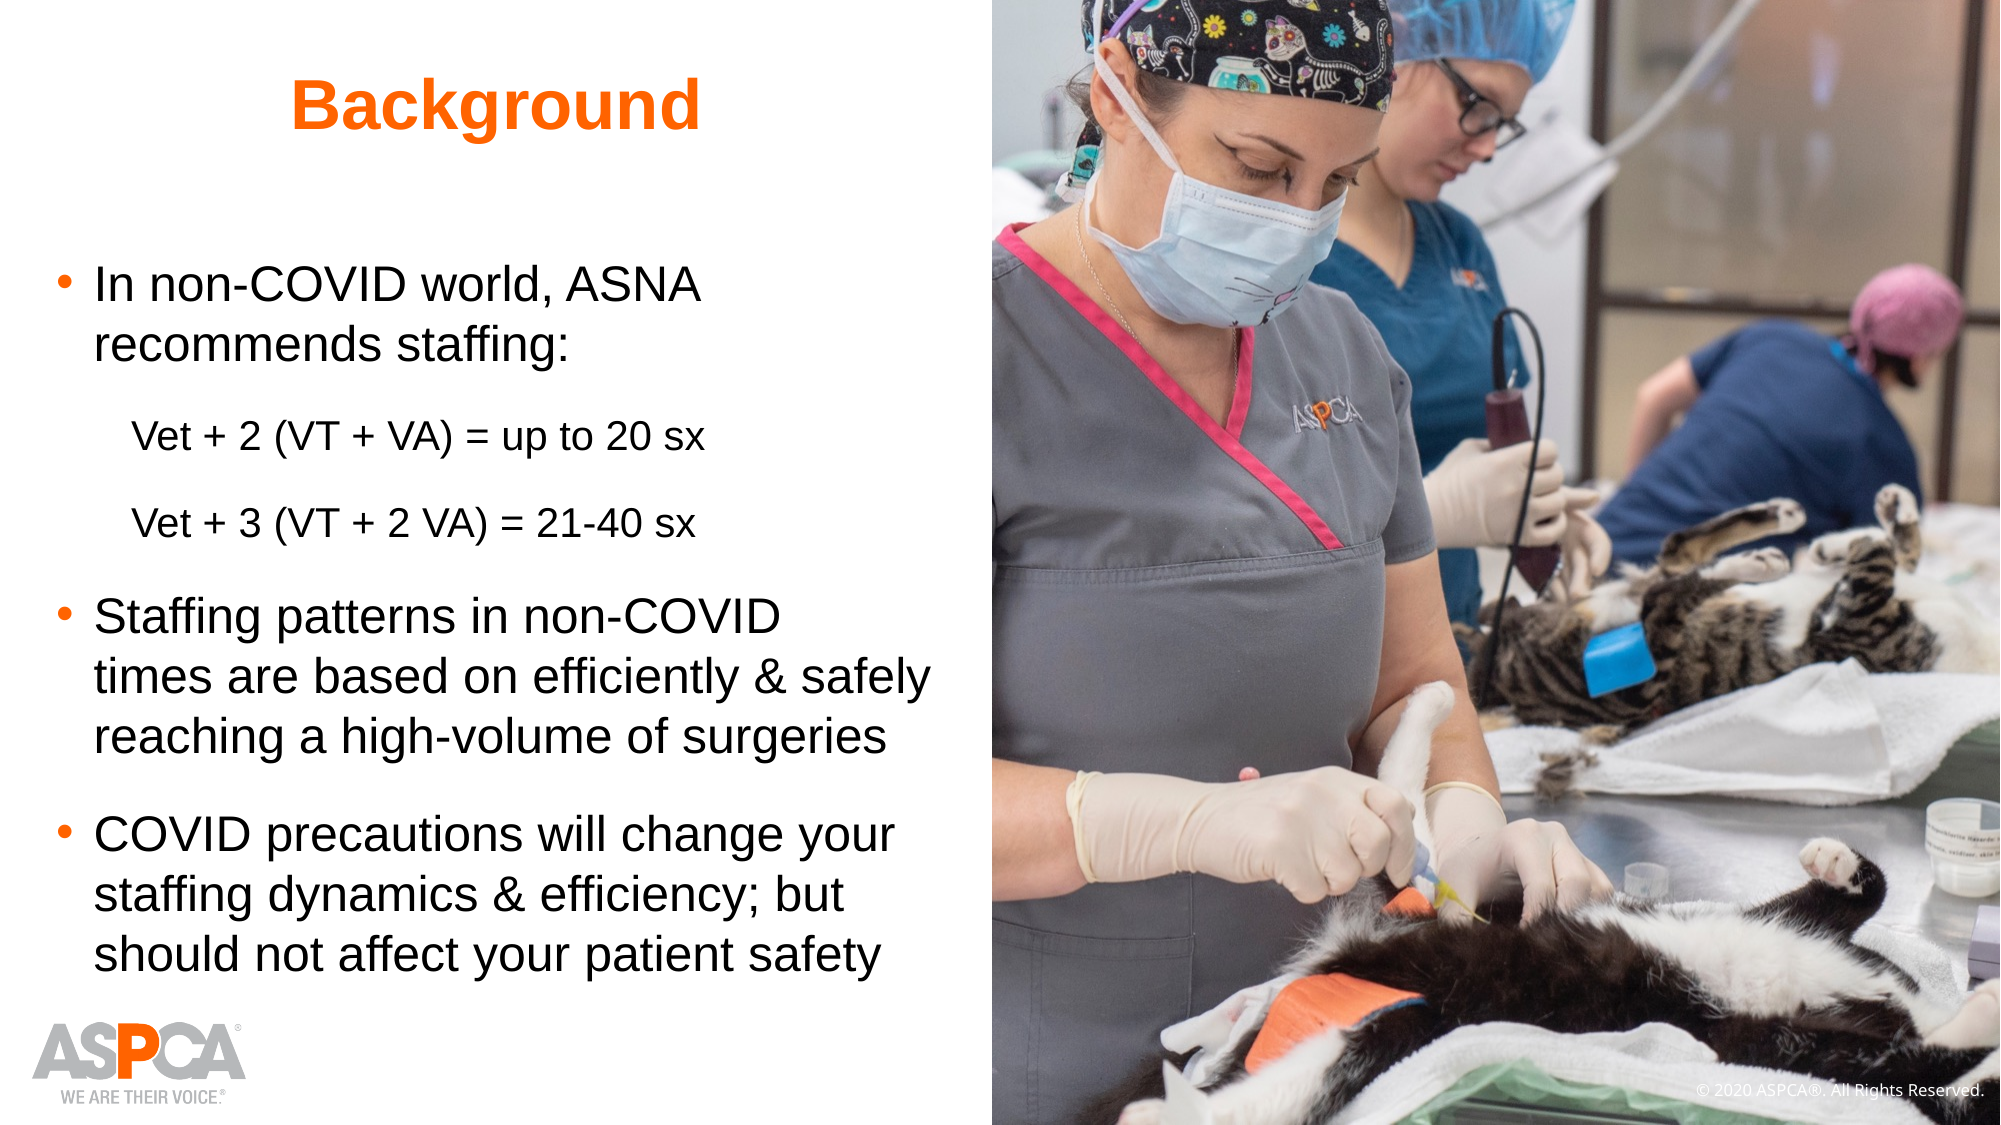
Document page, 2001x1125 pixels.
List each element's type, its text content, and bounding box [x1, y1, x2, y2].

picture [32, 1022, 246, 1104]
title Background [0, 0, 992, 213]
picture [992, 0, 2000, 1125]
list In non-COVID world, ASNA recommends staffing: Vet + 2 (VT + VA) = up to 20 sx Vet + 3 (VT + 2 VA) = 21-40 sx Staffing patterns in non-COVID times are based on efficiently & safely reaching a high-volume of surgeries COVID precautions will change your staffing dynamics & efficiency; but should not affect your patient safety [41, 243, 992, 1014]
